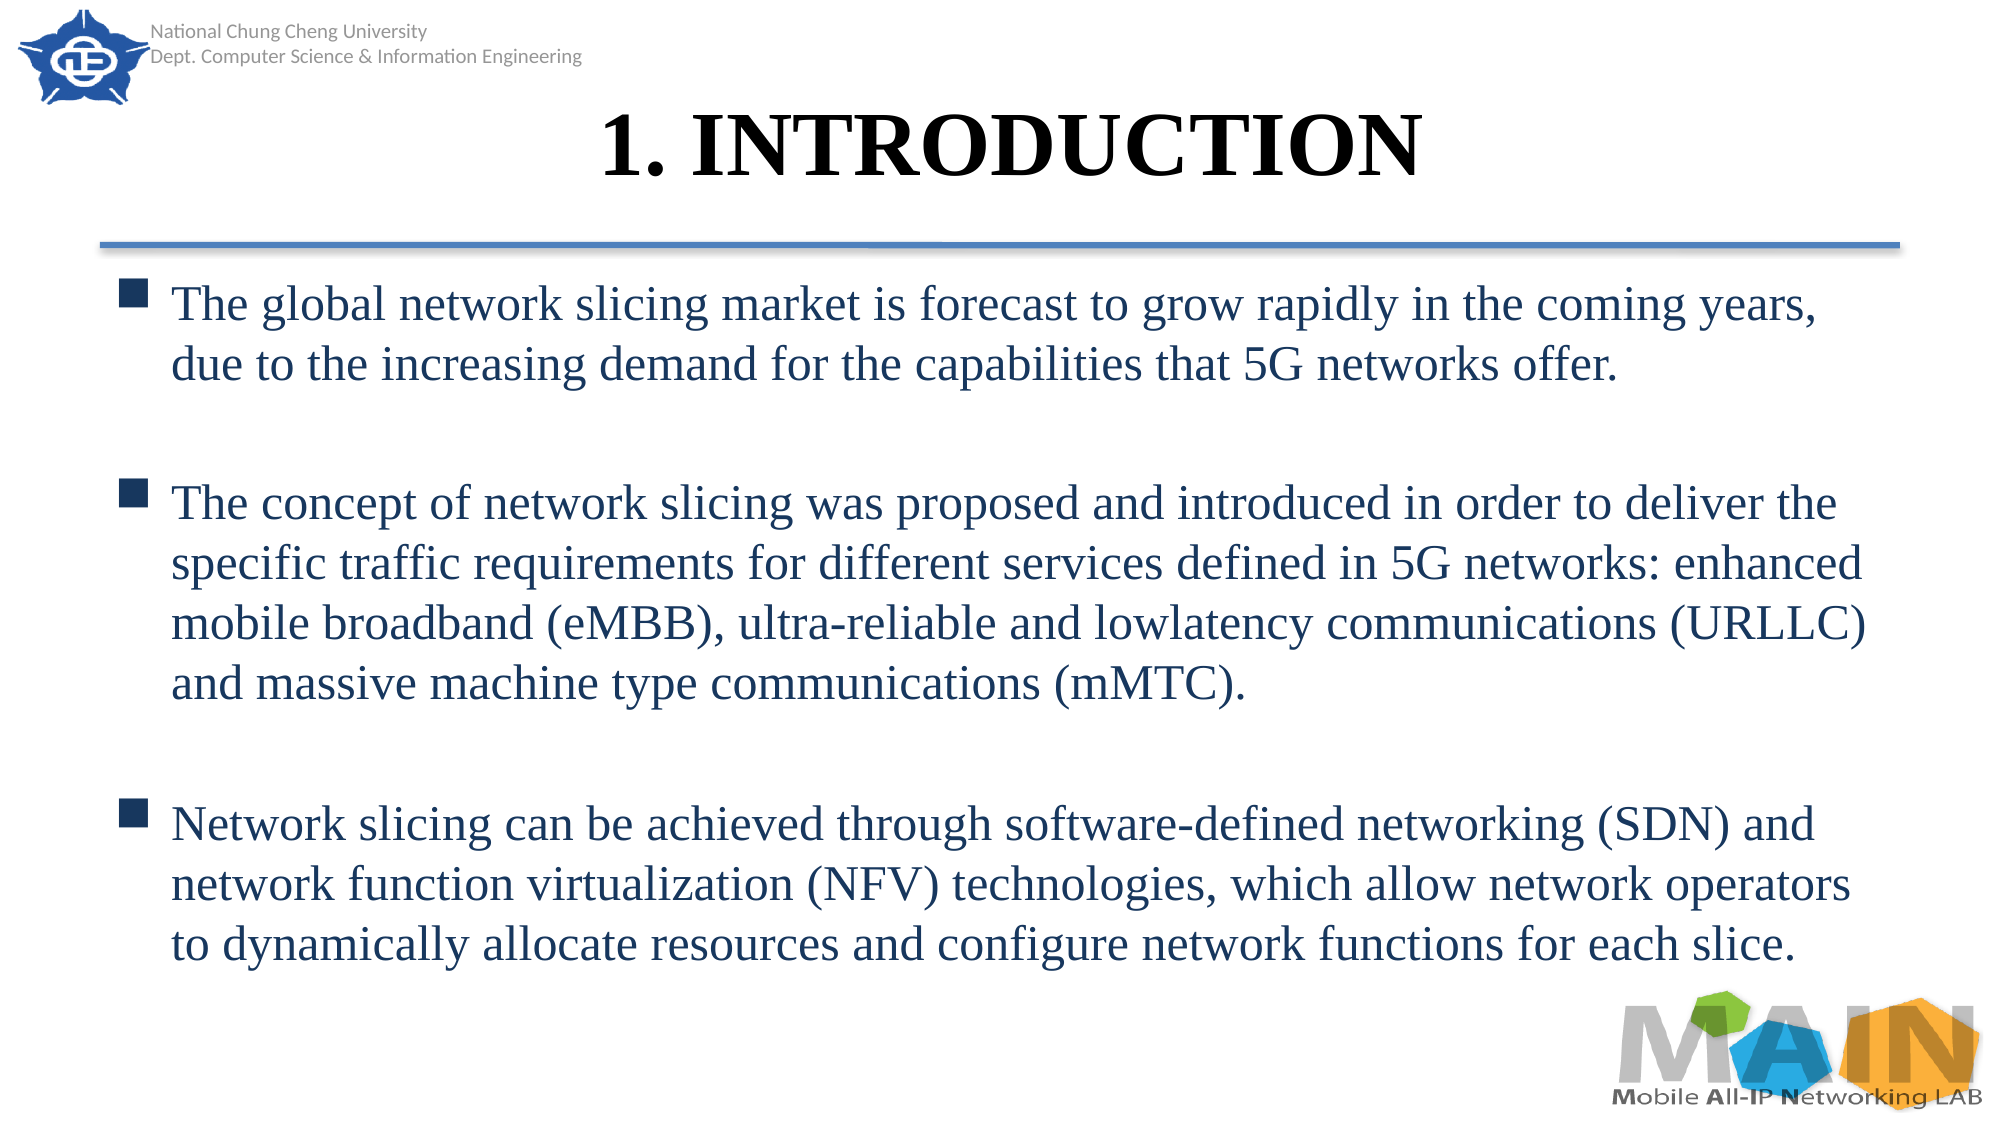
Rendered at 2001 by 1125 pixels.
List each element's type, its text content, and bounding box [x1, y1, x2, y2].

picture [1400, 987, 1984, 1113]
title 1. INTRODUCTION [99, 45, 1900, 233]
list The global network slicing market is forecast to grow rapidly in the coming years, due to the increasing demand for the capabilities that 5G networks offer. The concept of network slicing was proposed and introduced in order to deliver the specific traffic requirements for different services defined in 5G networks: enhanced mobile broadband (eMBB), ultra-reliable and lowlatency communications (URLLC) and massive machine type communications (mMTC). Network slicing can be achieved through software-defined networking (SDN) and network function virtualization (NFV) technologies, which allow network operators to dynamically allocate resources and configure network functions for each slice. [99, 262, 1900, 1005]
picture [0, 0, 168, 113]
